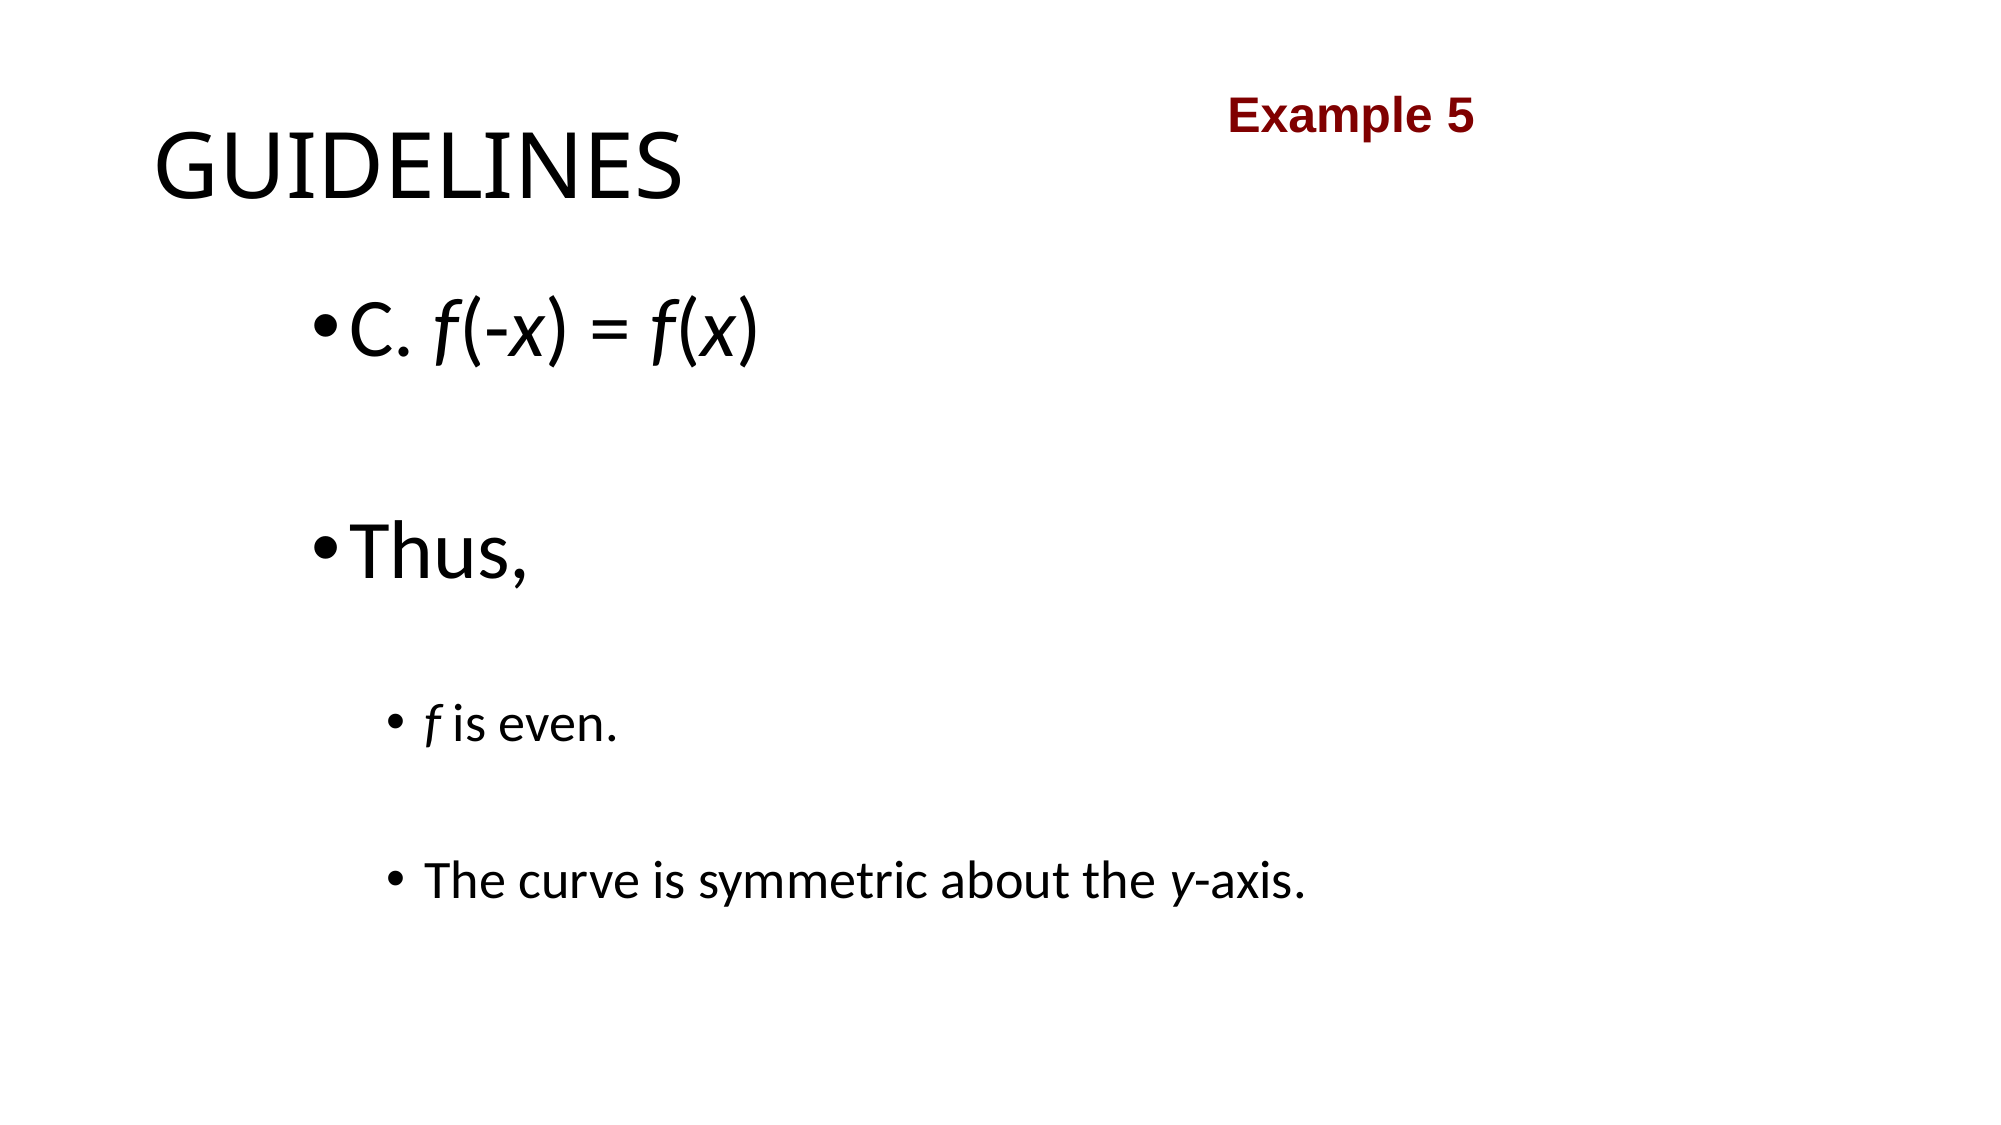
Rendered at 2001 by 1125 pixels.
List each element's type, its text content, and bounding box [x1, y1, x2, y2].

list C. f(-x) = f(x) Thus, f is even. The curve is symmetric about the y-axis. [296, 277, 1704, 990]
title GUIDELINES [137, 59, 1863, 278]
text_box Example 5 [1212, 74, 1750, 150]
